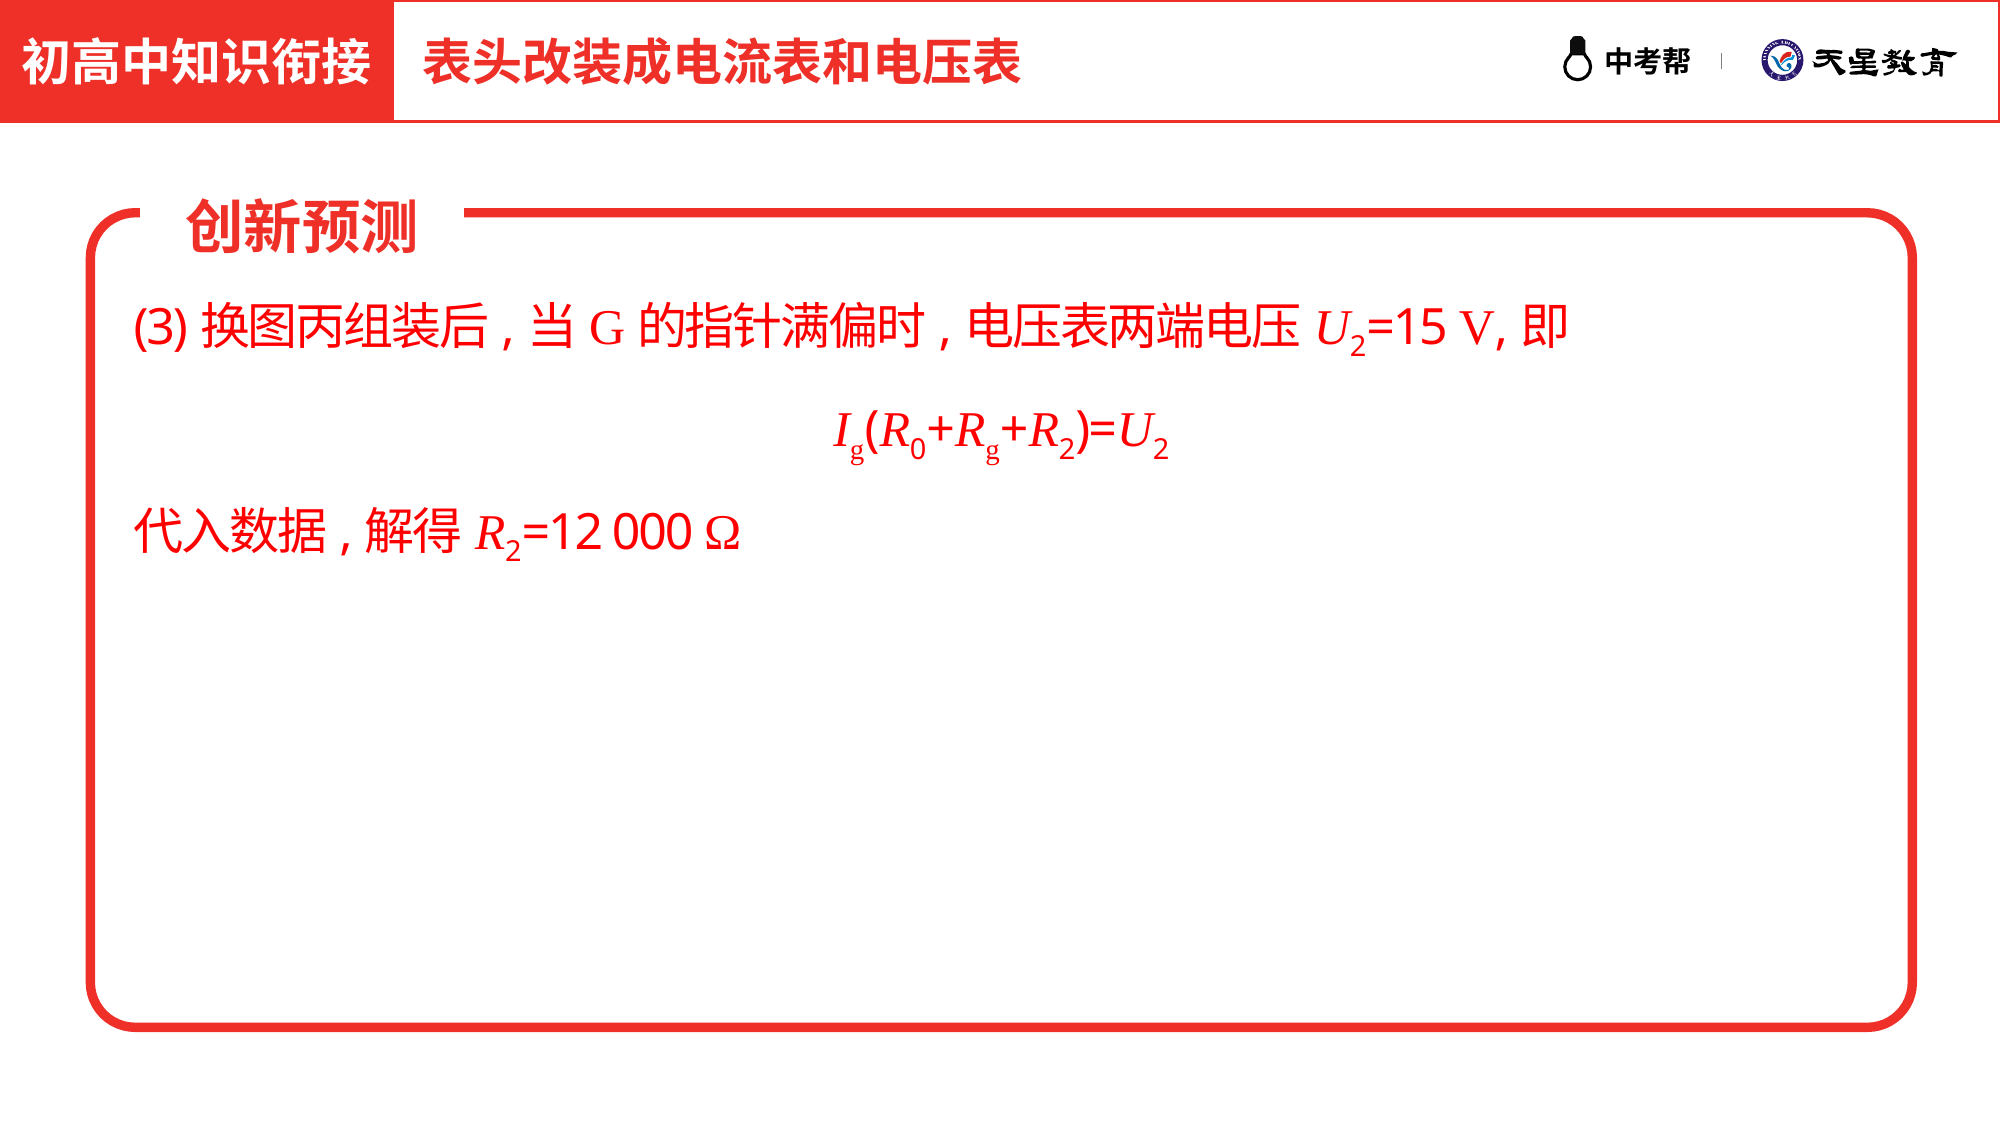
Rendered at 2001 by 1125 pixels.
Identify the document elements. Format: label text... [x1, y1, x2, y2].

text_box 表头改装成电流表和电压表 [392, 0, 2000, 123]
text_box [89, 211, 1914, 1029]
text_box 创新预测 [140, 148, 464, 268]
text_box 初高中知识衔接 [1, 0, 393, 122]
